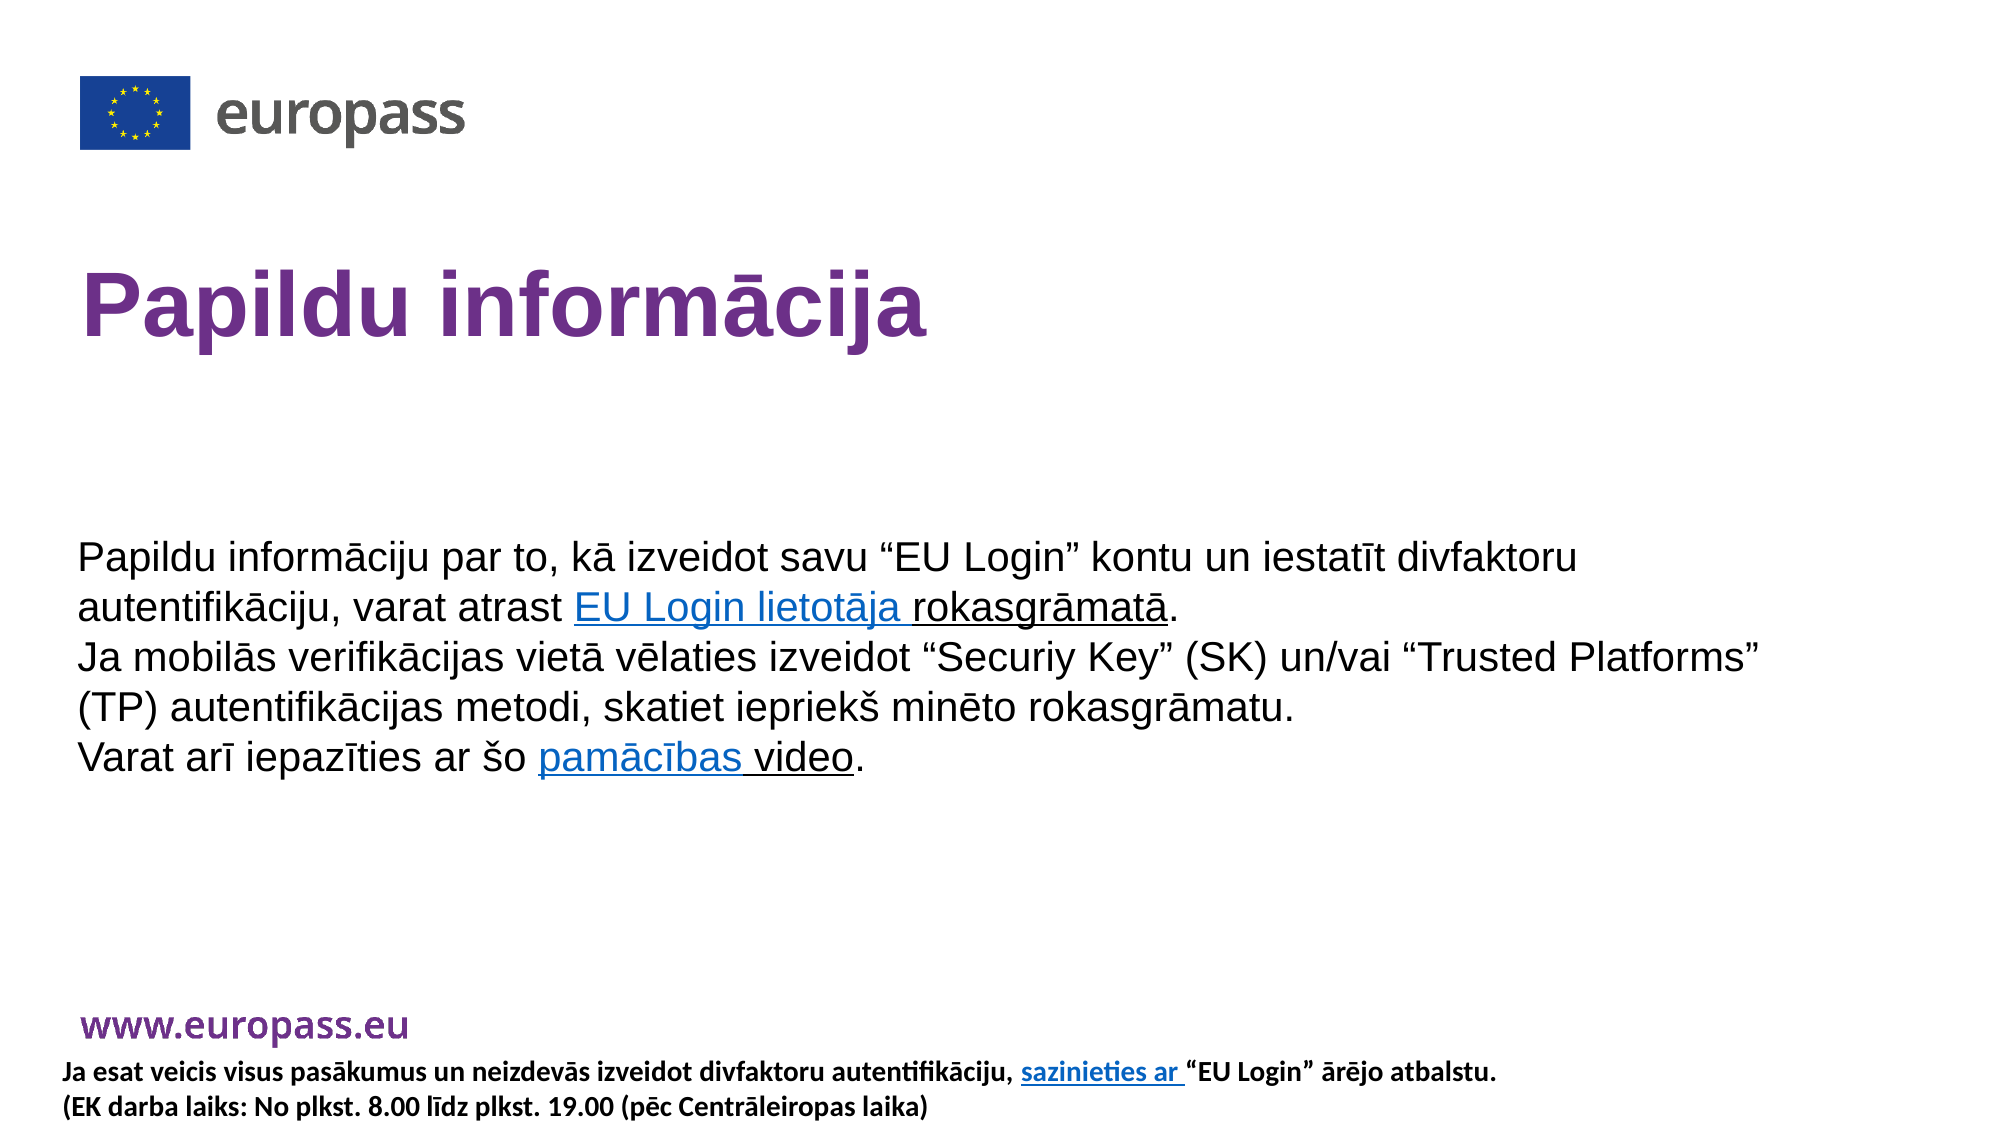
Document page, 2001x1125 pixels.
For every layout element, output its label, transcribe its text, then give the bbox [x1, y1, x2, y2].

text_box Ja esat veicis visus pasākumus un neizdevās izveidot divfaktoru autentifikāciju, sazinieties ar “EU Login” ārējo atbalstu. (EK darba laiks: No plkst. 8.00 līdz plkst. 19.00 (pēc Centrāleiropas laika) [47, 1045, 1930, 1125]
picture [8, 0, 536, 261]
title Papildu informācija [66, 208, 1792, 406]
subtitle Papildu informāciju par to, kā izveidot savu “EU Login” kontu un iestatīt divfaktoru autentifikāciju, varat atrast EU Login lietotāja rokasgrāmatā. Ja mobilās verifikācijas vietā vēlaties izveidot “Securiy Key” (SK) un/vai “Trusted Platforms” (TP) autentifikācijas metodi, skatiet iepriekš minēto rokasgrāmatu. Varat arī iepazīties ar šo pamācības video. [62, 522, 1792, 1000]
picture [75, 1004, 414, 1045]
